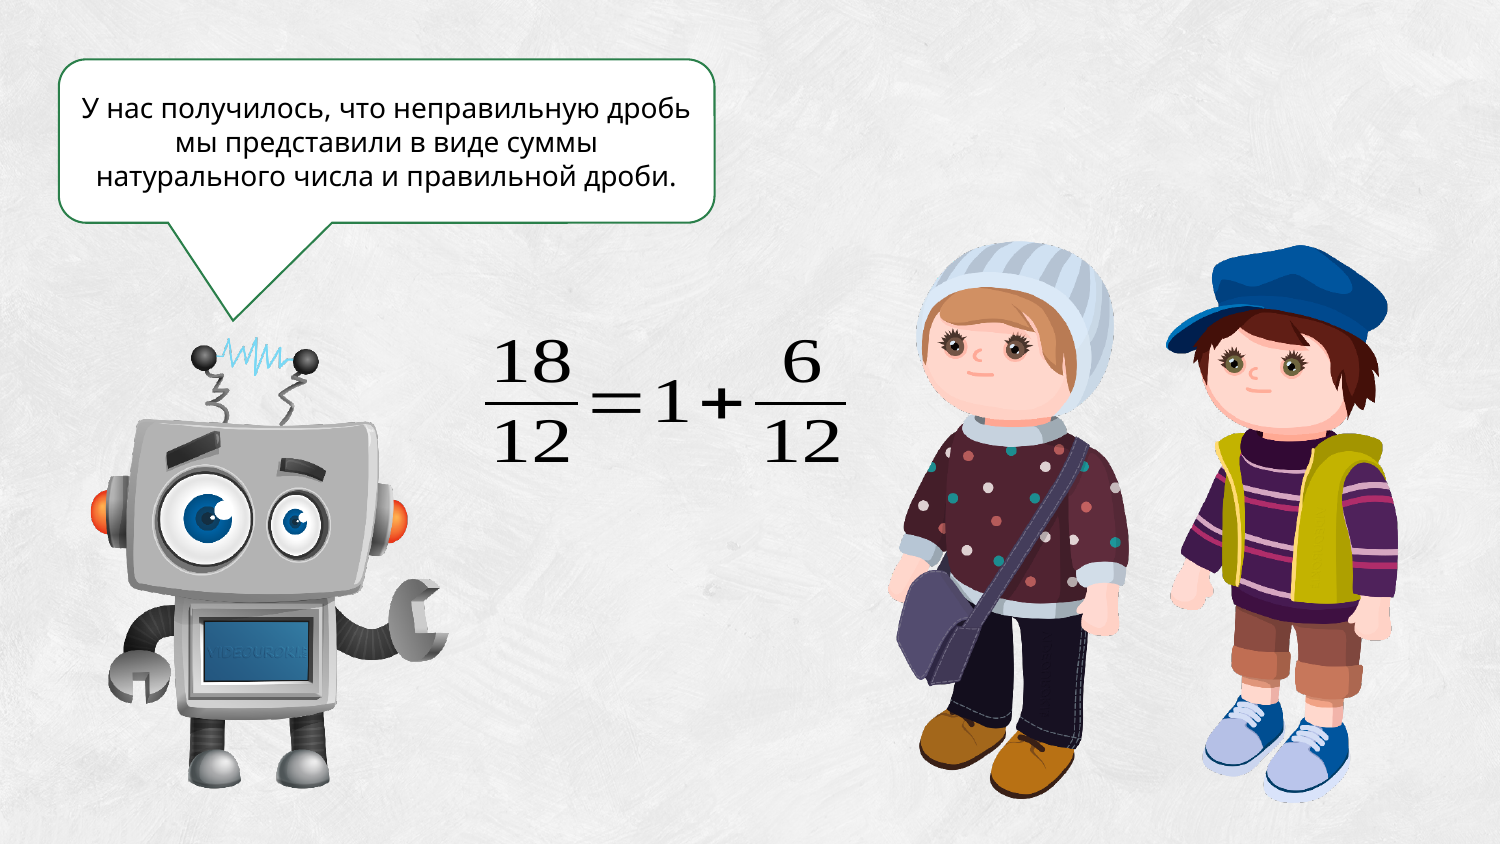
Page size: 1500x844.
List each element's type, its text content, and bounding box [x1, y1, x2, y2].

picture [0, 0, 1500, 844]
text_box У нас получилось, что неправильную дробь мы представили в виде суммы натурального числа и правильной дроби. [57, 58, 716, 323]
